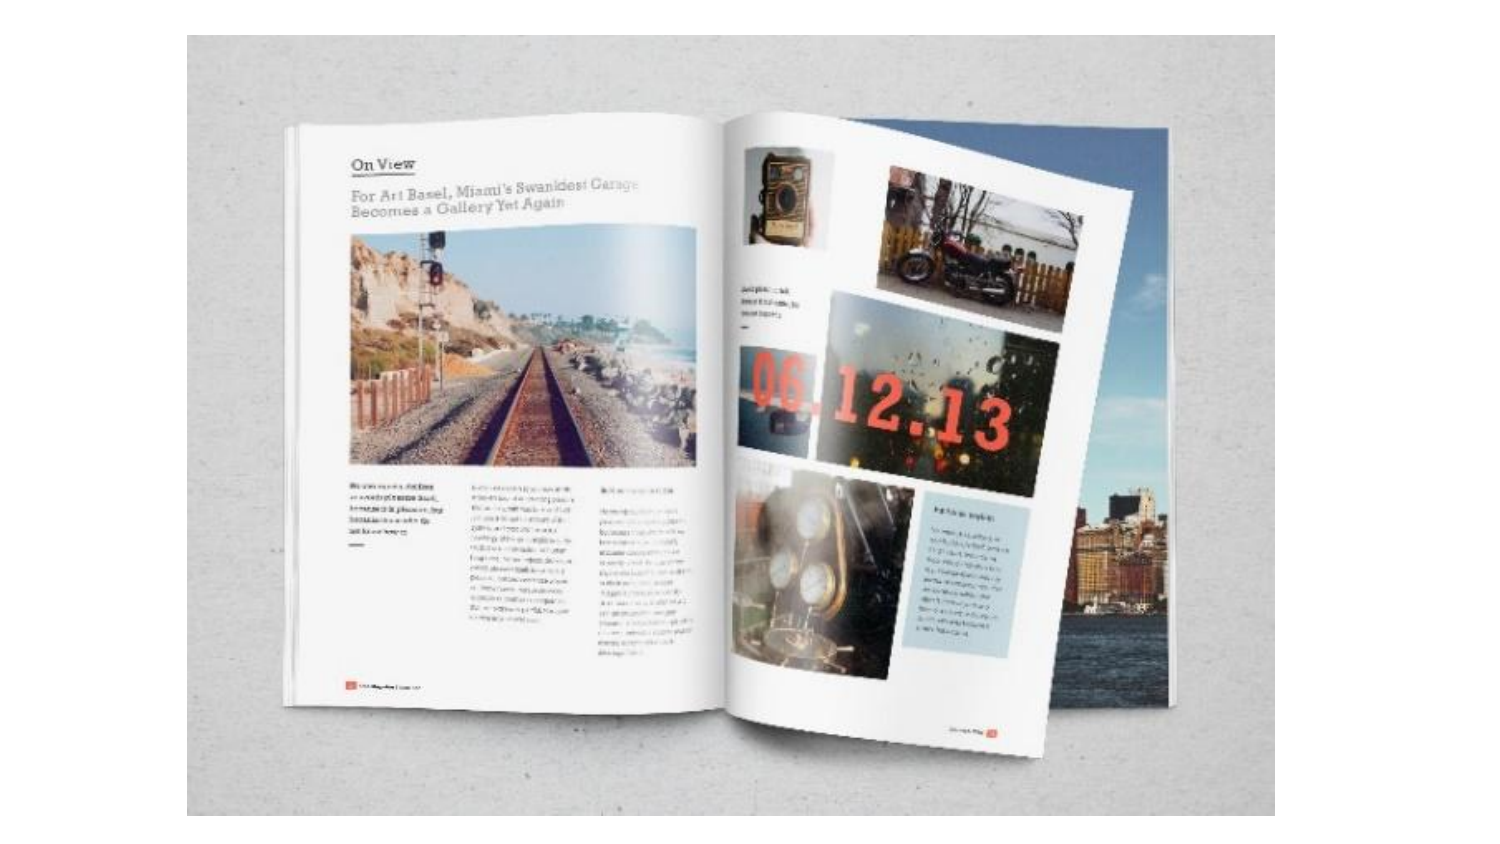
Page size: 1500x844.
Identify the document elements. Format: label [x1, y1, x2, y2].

picture [187, 35, 1275, 816]
